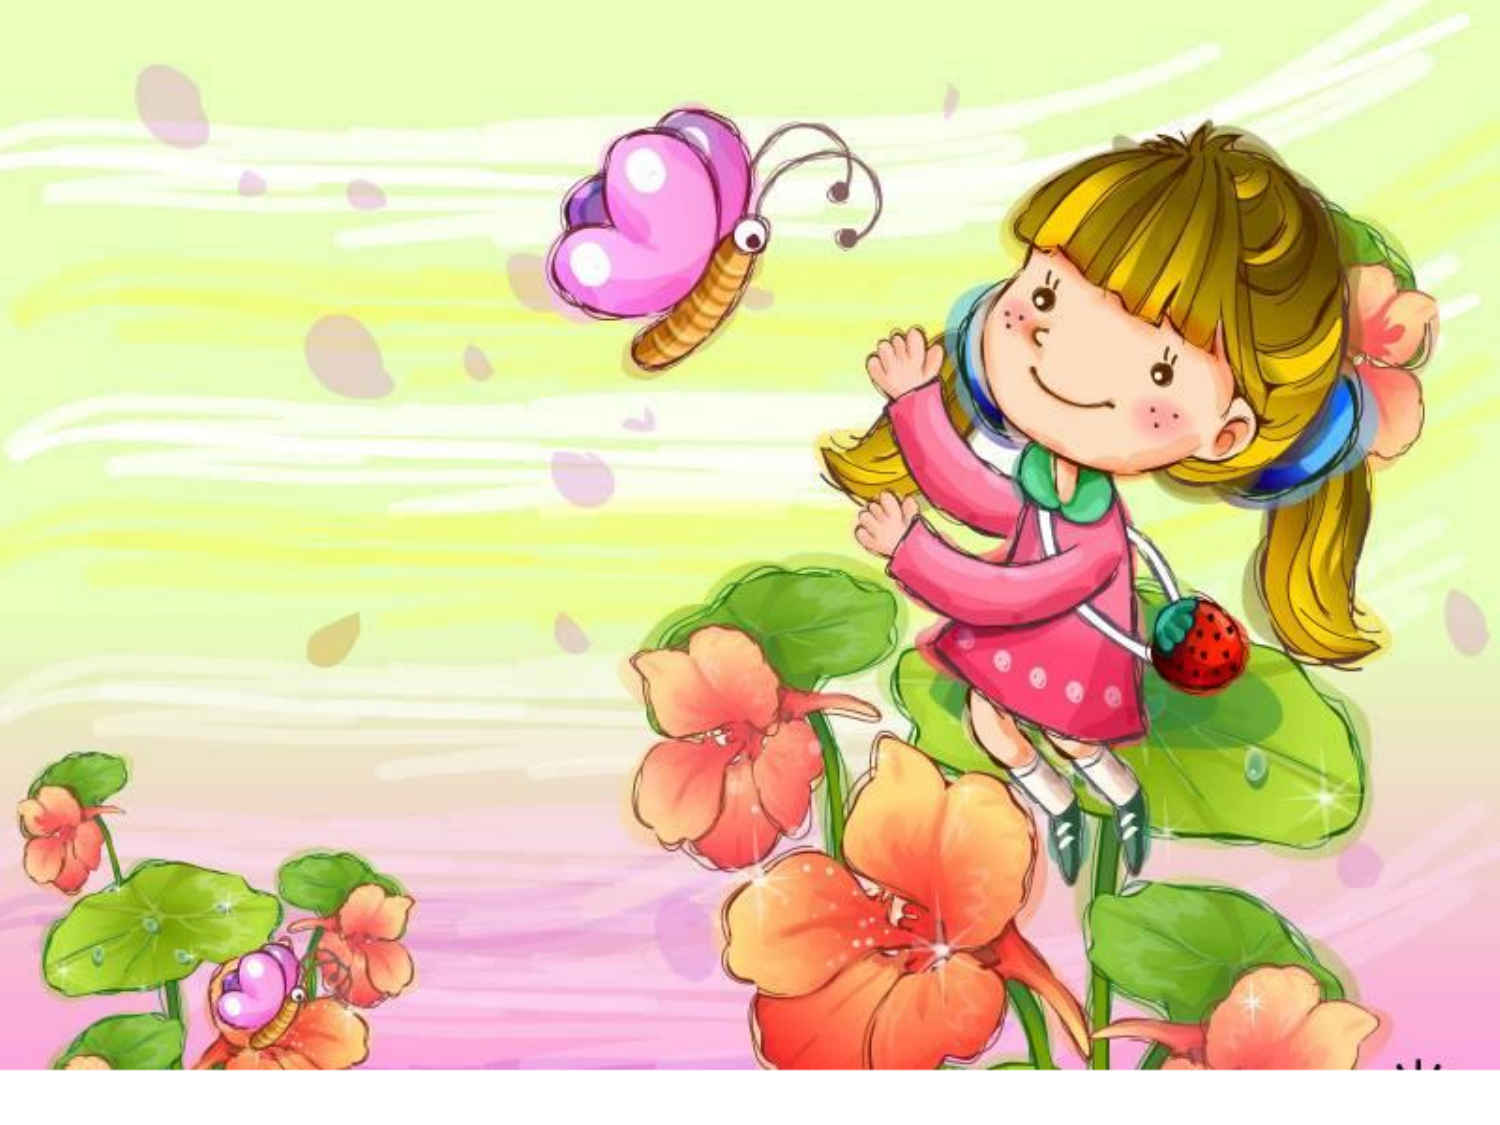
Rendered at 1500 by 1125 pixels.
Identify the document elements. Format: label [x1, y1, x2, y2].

list [0, 0, 1500, 1125]
